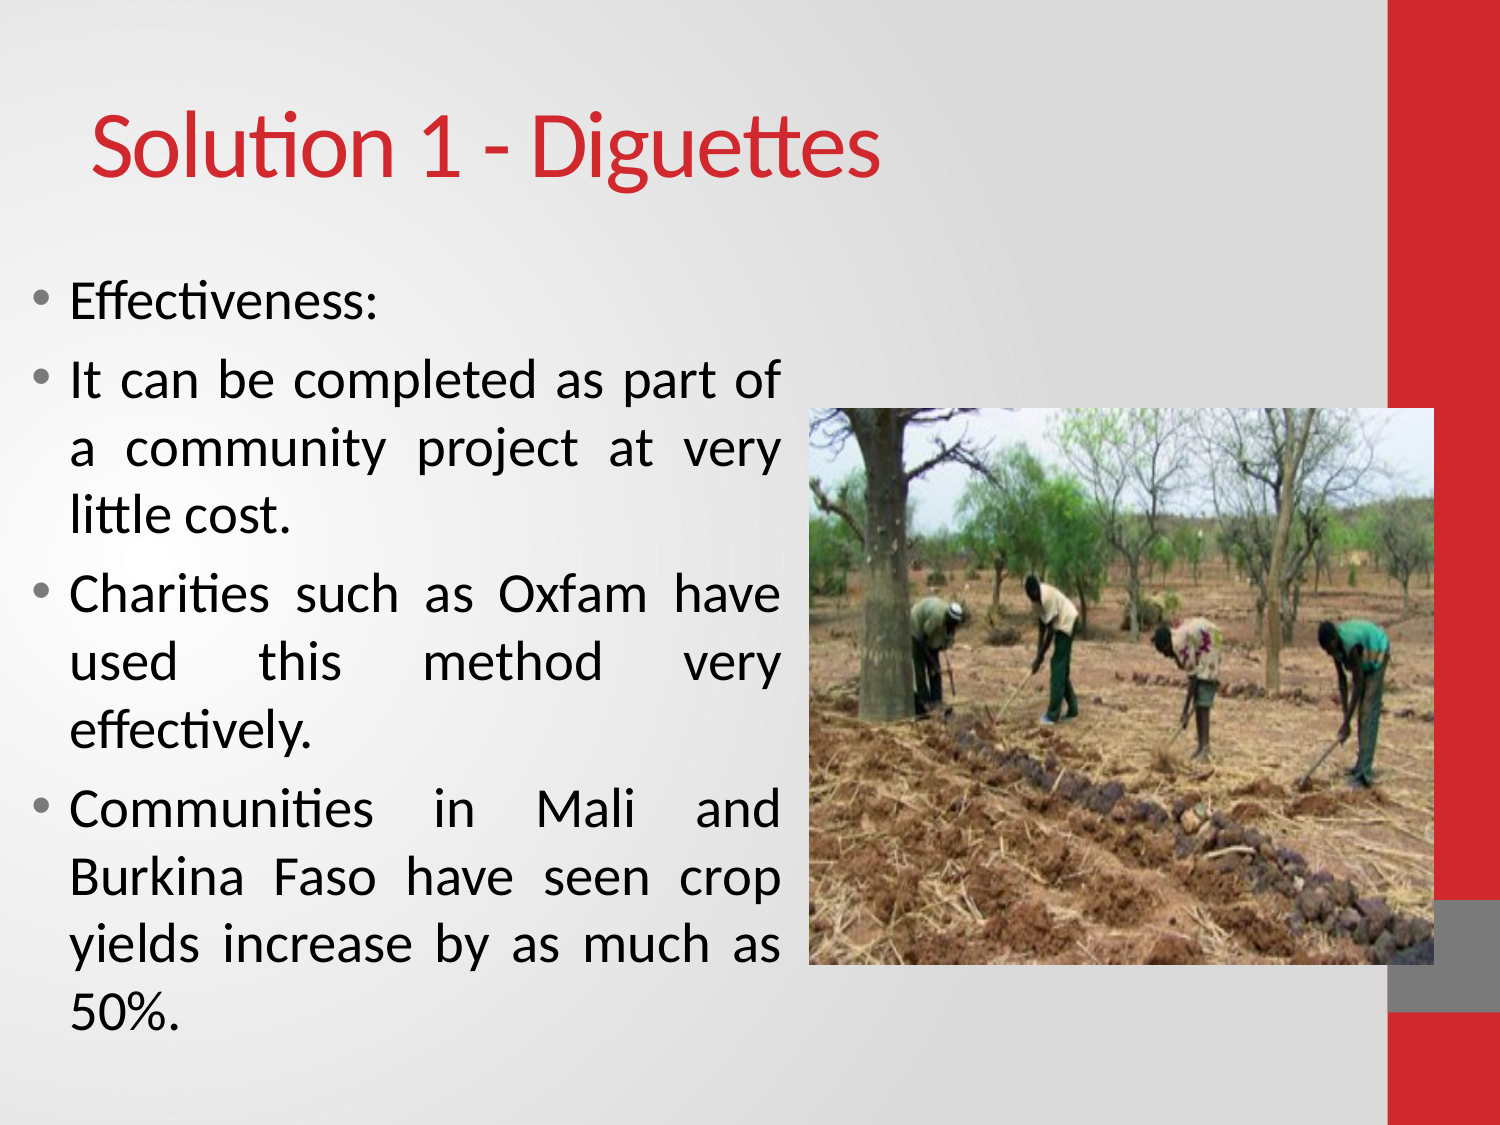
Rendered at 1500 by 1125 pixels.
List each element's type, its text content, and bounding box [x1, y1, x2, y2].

title Solution 1 - Diguettes [75, 45, 1325, 233]
list Effectiveness: It can be completed as part of a community project at very little cost. Charities such as Oxfam have used this method very effectively. Communities in Mali and Burkina Faso have seen crop yields increase by as much as 50%. [0, 255, 798, 1055]
picture [808, 408, 1435, 965]
